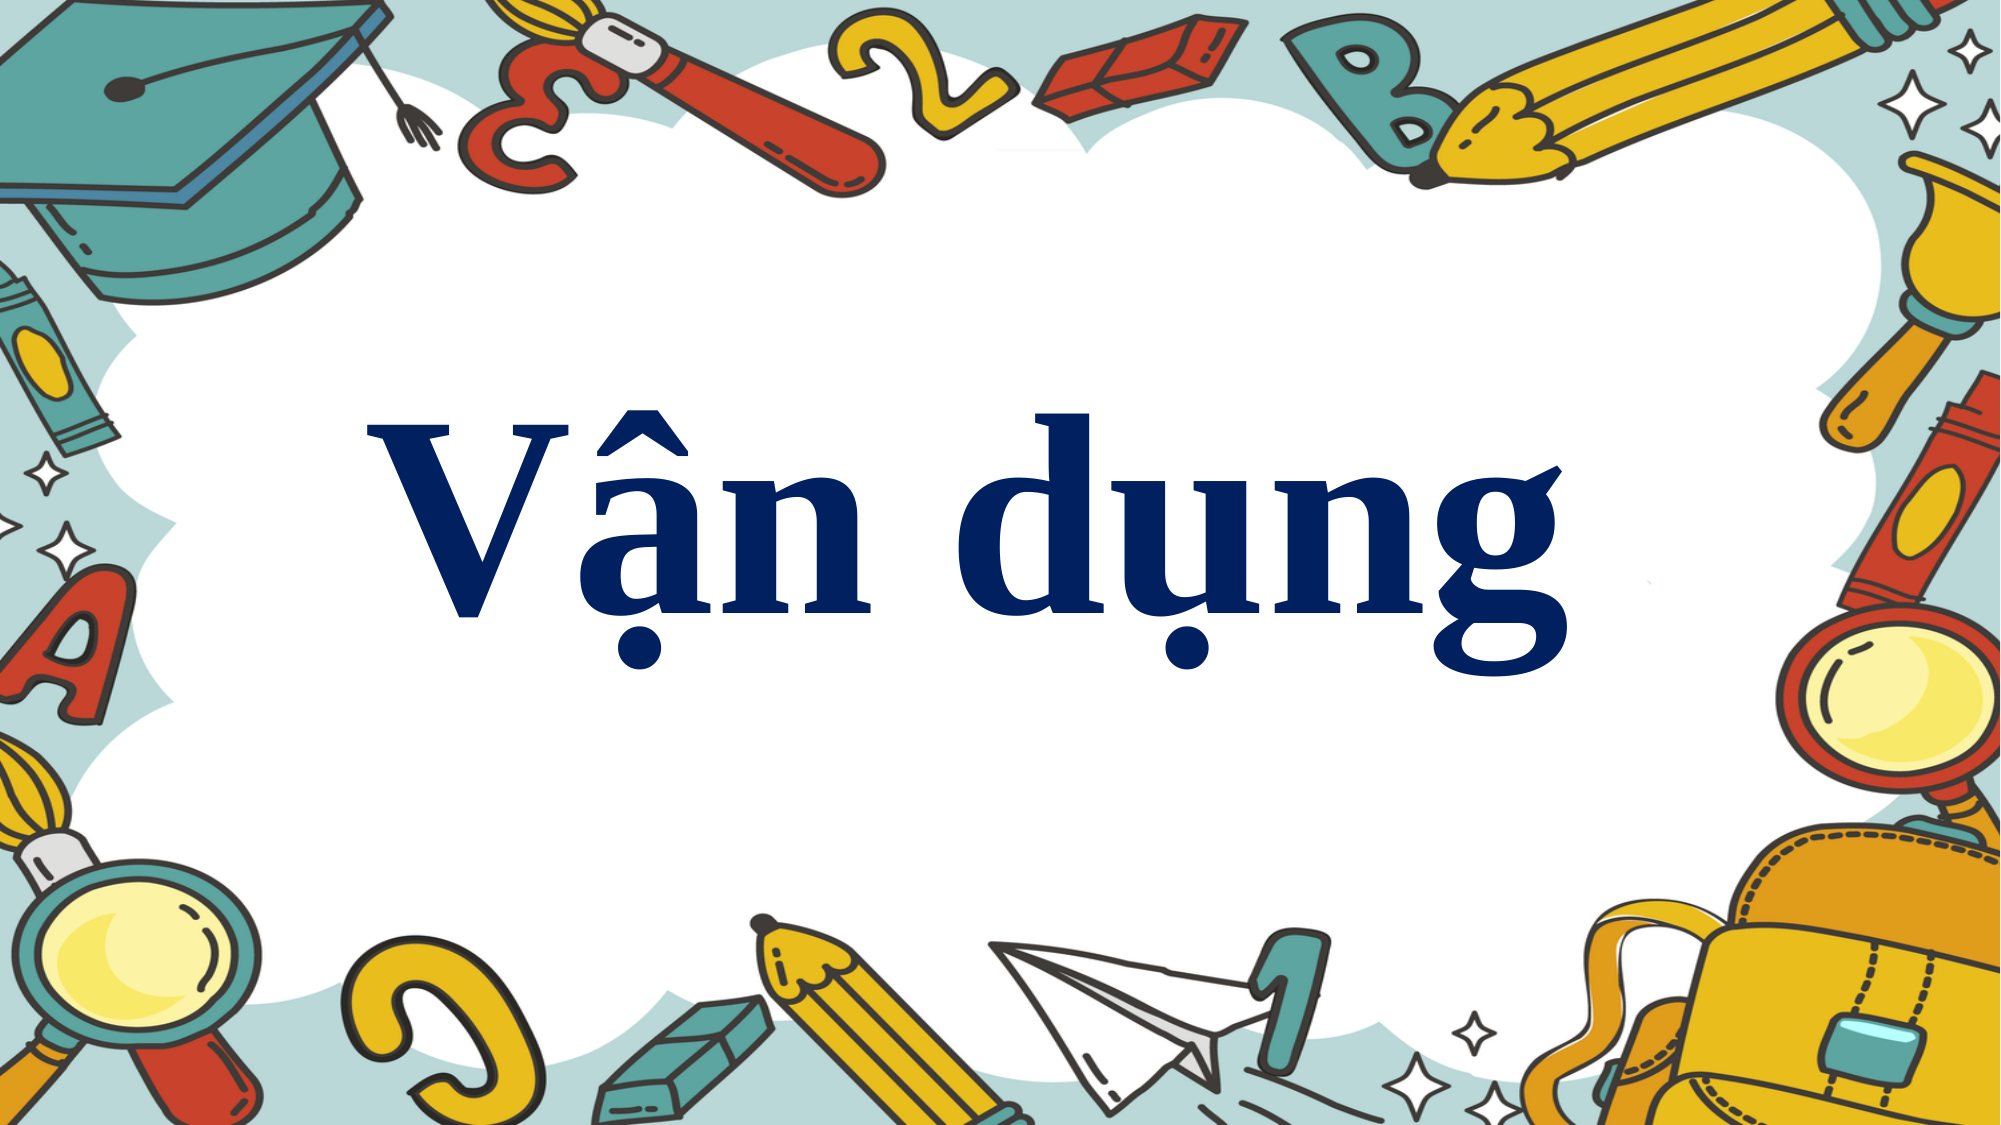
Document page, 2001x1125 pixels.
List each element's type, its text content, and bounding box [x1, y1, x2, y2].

text_box Vận dụng [282, 318, 1654, 679]
picture [0, 0, 2001, 1125]
